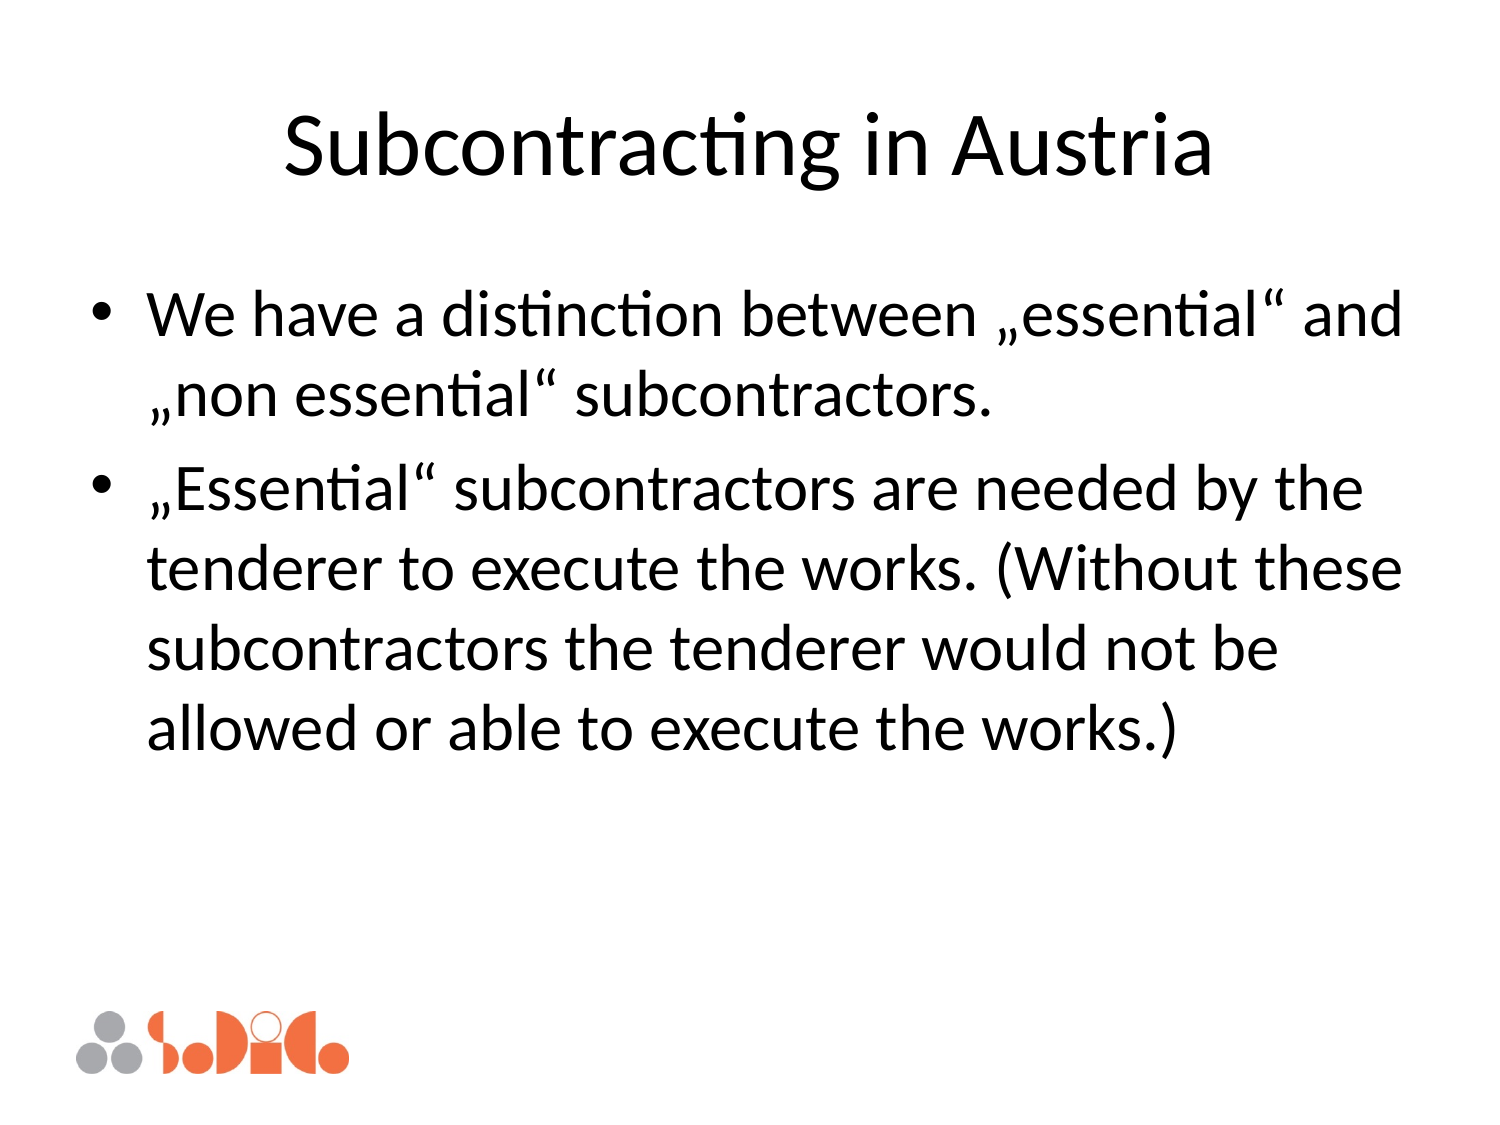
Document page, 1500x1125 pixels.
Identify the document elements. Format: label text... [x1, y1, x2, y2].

picture [76, 1011, 349, 1074]
list We have a distinction between „essential“ and „non essential“ subcontractors. „Essential“ subcontractors are needed by the tenderer to execute the works. (Without these subcontractors the tenderer would not be allowed or able to execute the works.) [75, 262, 1425, 1005]
title Subcontracting in Austria [75, 45, 1425, 233]
